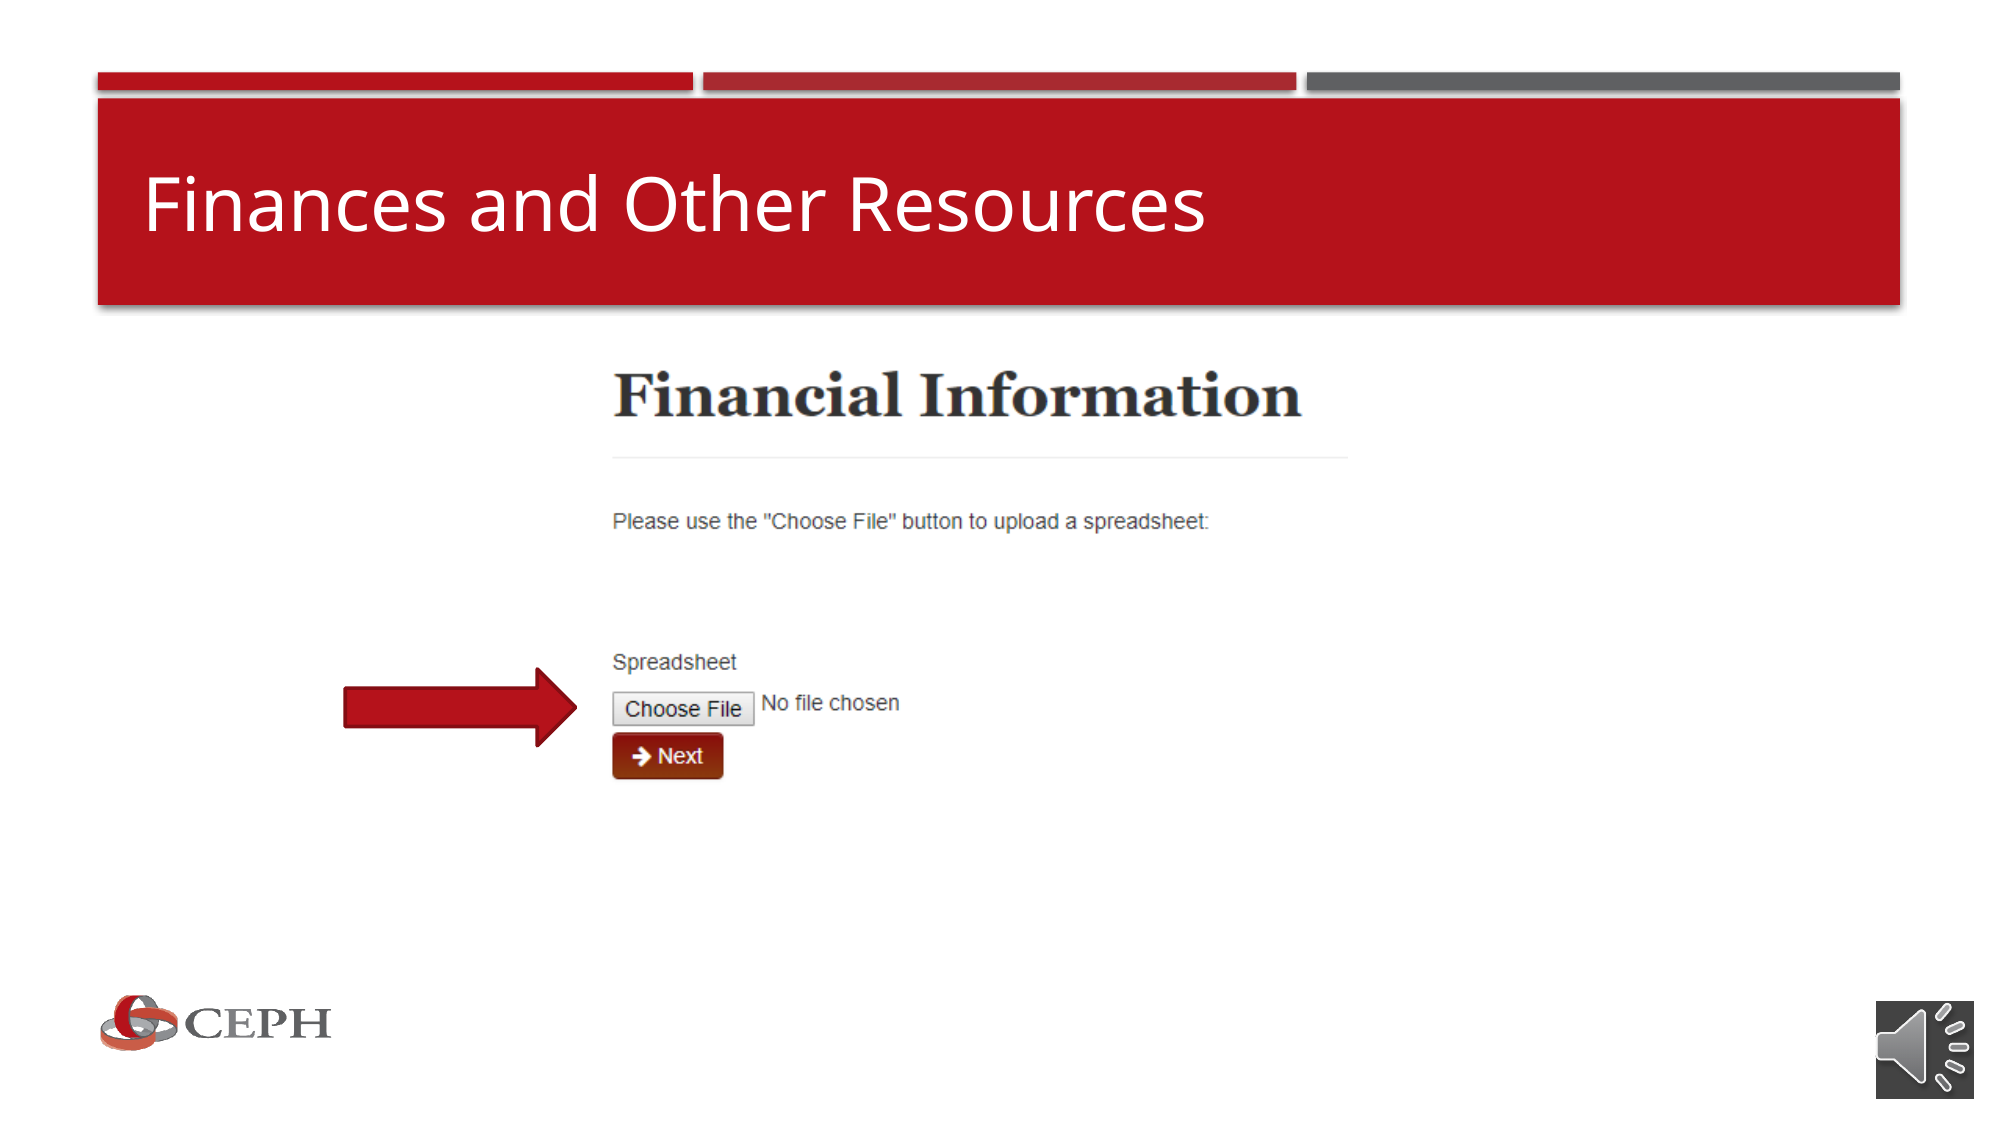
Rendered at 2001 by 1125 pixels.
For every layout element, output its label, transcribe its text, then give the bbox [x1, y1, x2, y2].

picture [608, 356, 1349, 804]
picture [1874, 999, 1976, 1101]
title Finances and Other Resources [127, 112, 1875, 291]
text_box [343, 667, 577, 748]
picture [98, 993, 334, 1053]
